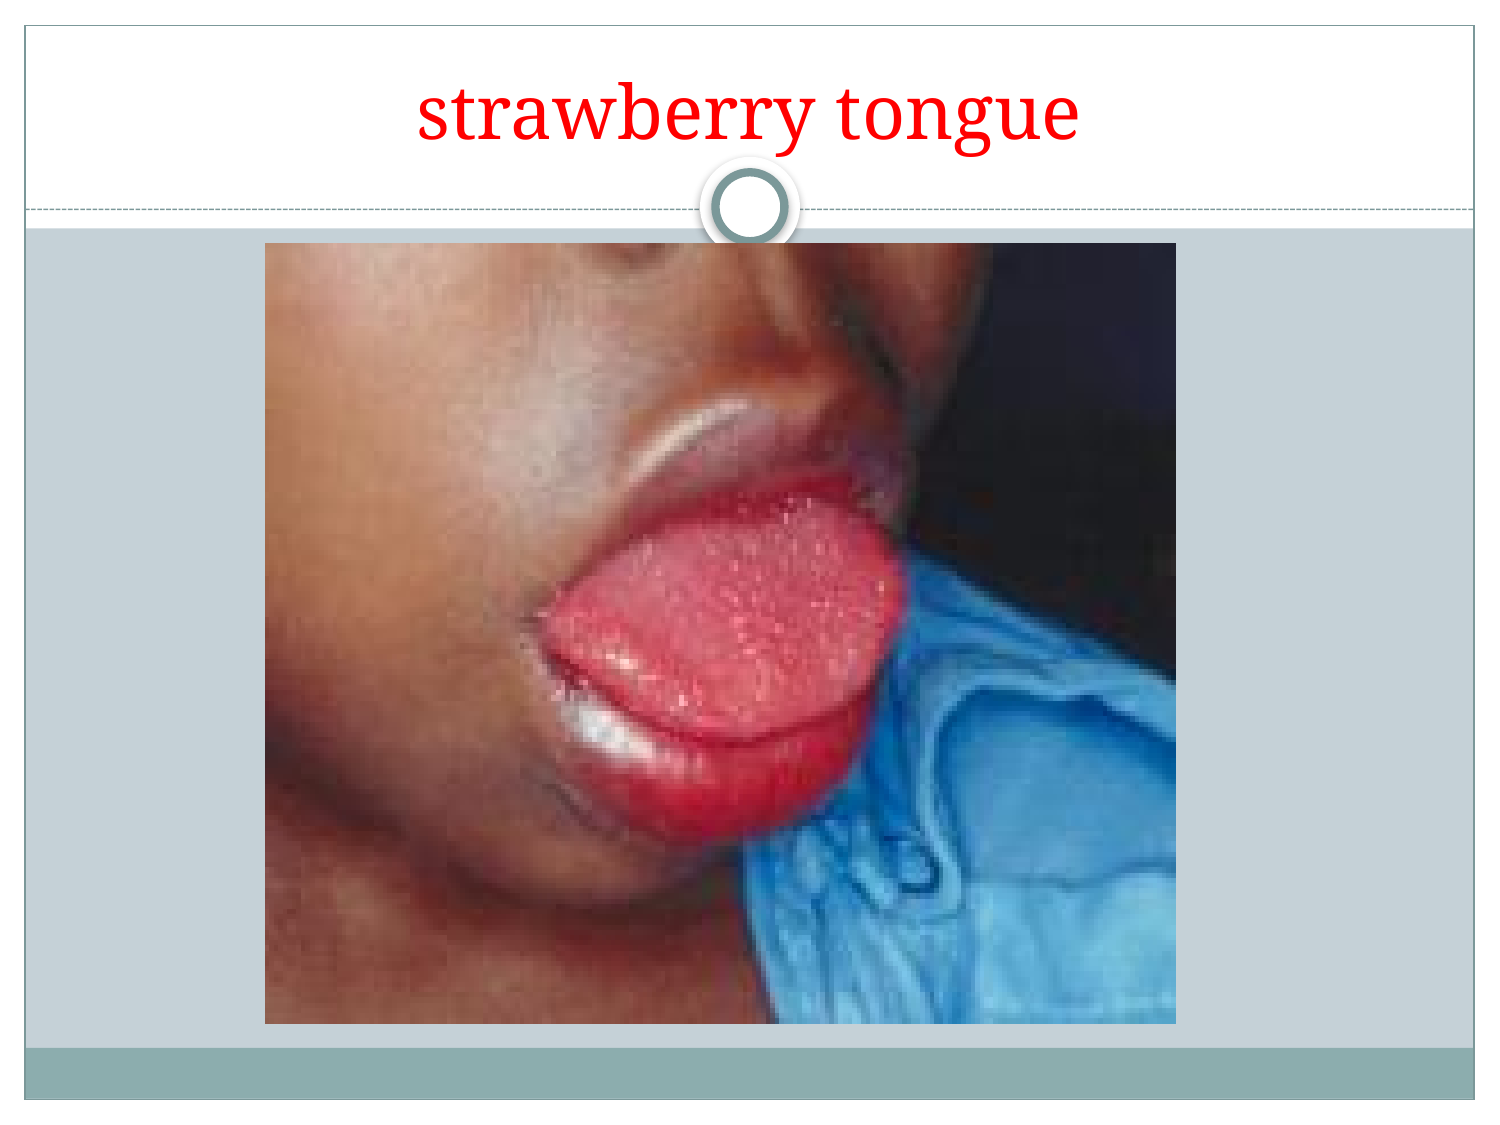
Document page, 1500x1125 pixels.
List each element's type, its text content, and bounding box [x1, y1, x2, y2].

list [265, 243, 1176, 1024]
title strawberry tongue [49, 37, 1450, 162]
